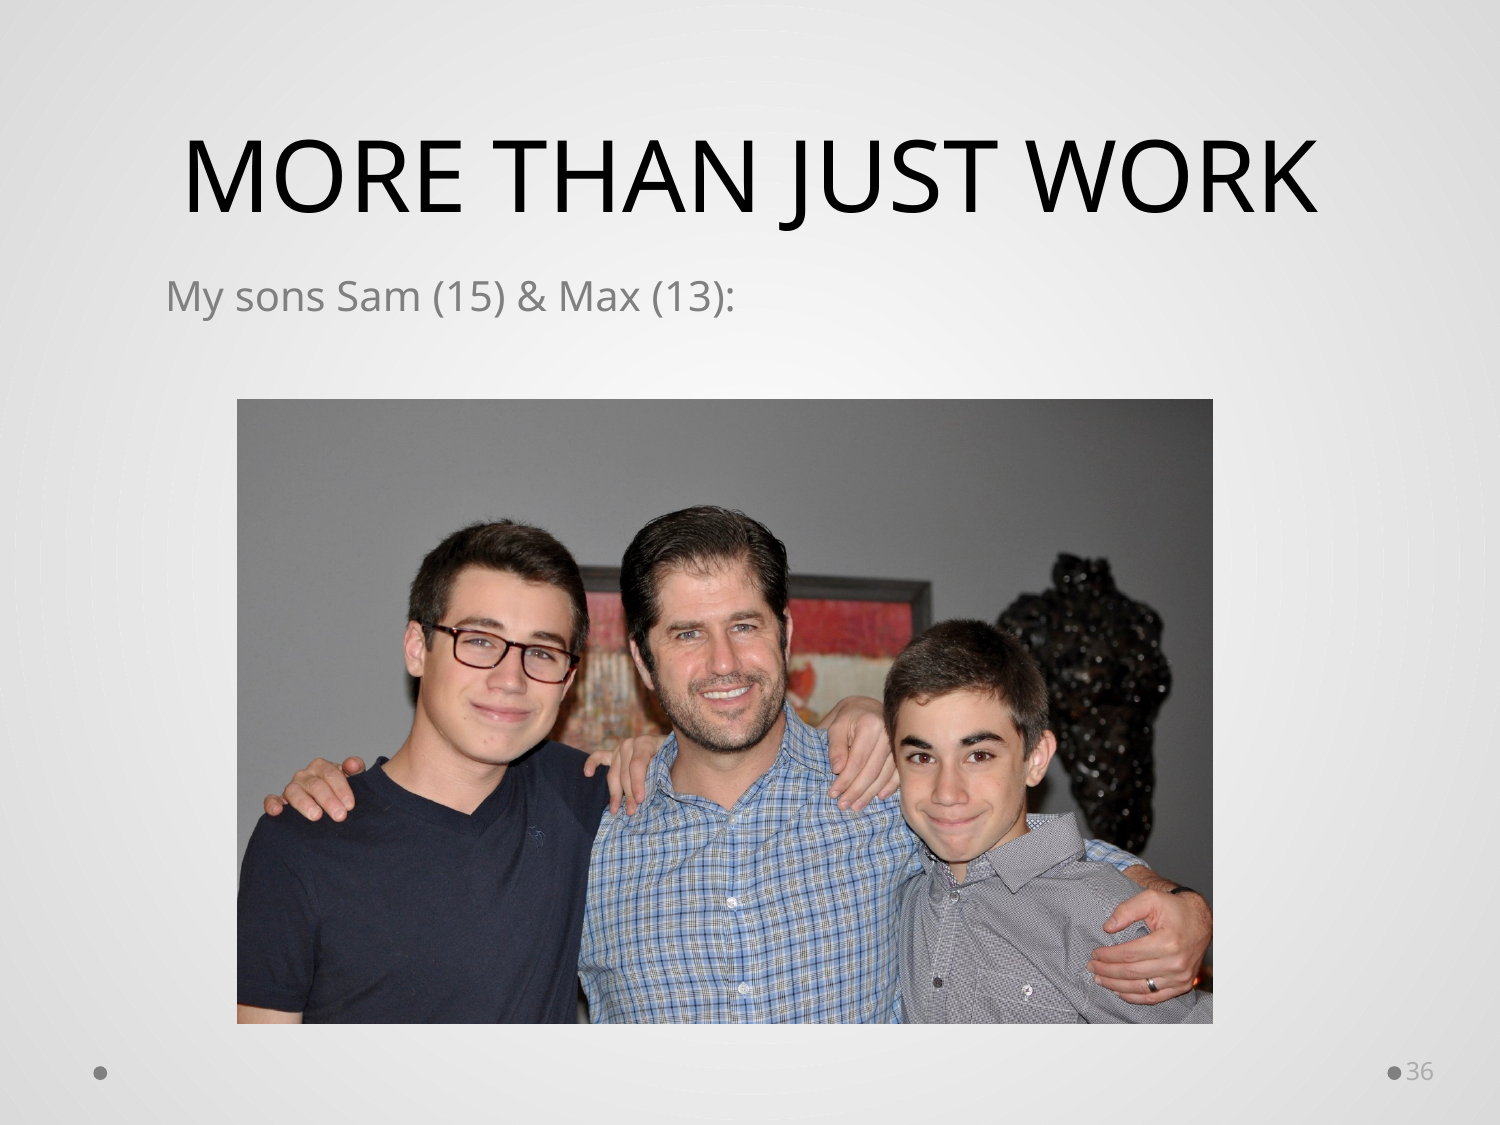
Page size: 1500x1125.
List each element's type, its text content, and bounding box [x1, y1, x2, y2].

slide_number 36 [1401, 1042, 1494, 1103]
list My sons Sam (15) & Max (13): [75, 262, 1425, 1005]
title More than just work [75, 22, 1425, 240]
picture [237, 399, 1213, 1024]
